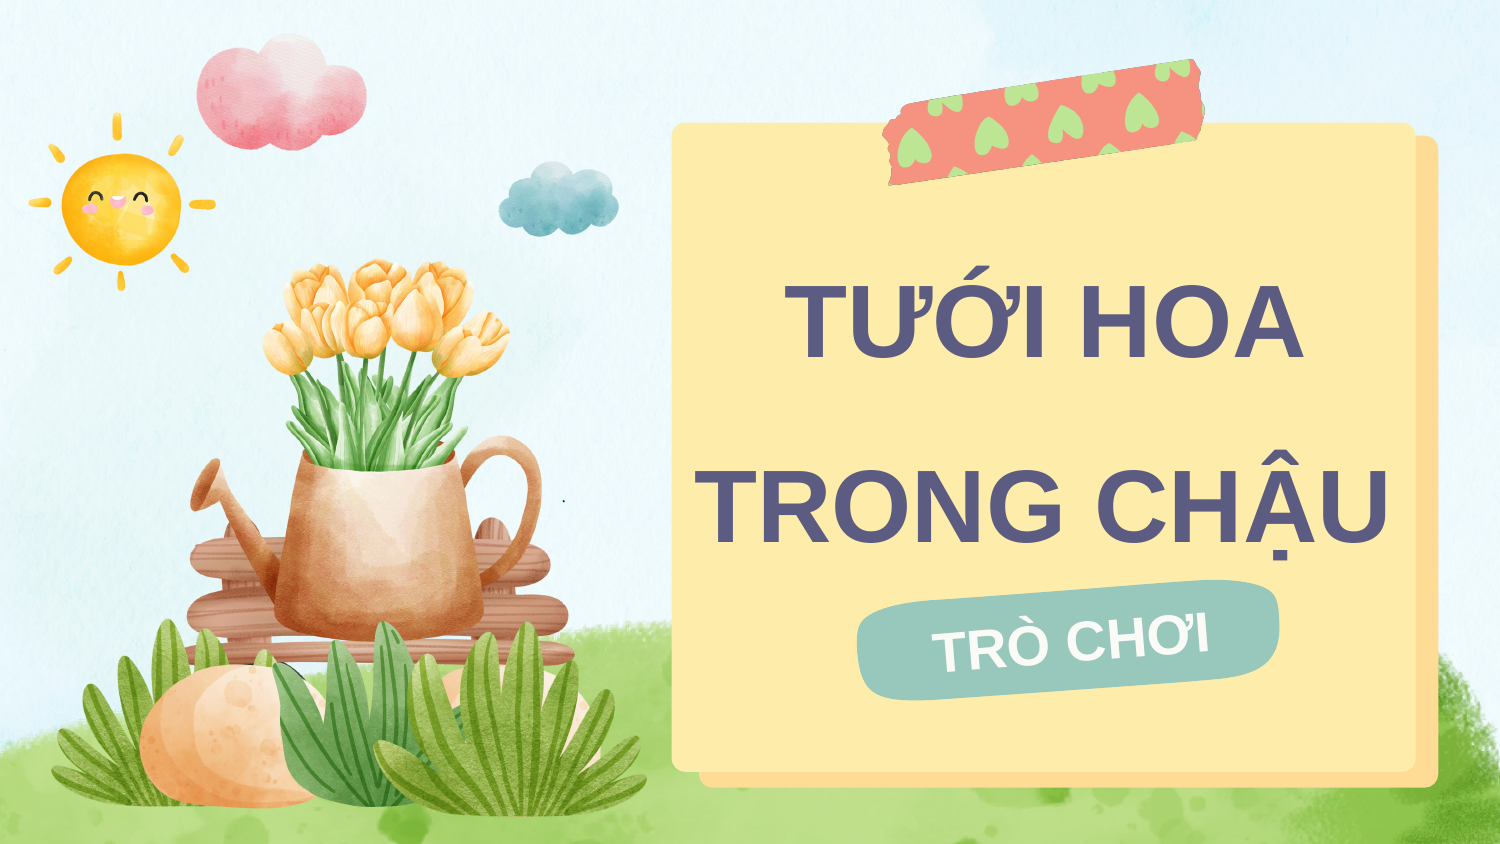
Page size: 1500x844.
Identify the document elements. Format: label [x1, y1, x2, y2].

picture [0, 0, 1500, 844]
text_box [698, 123, 1439, 788]
text_box [671, 110, 1416, 773]
text_box [856, 589, 1281, 691]
